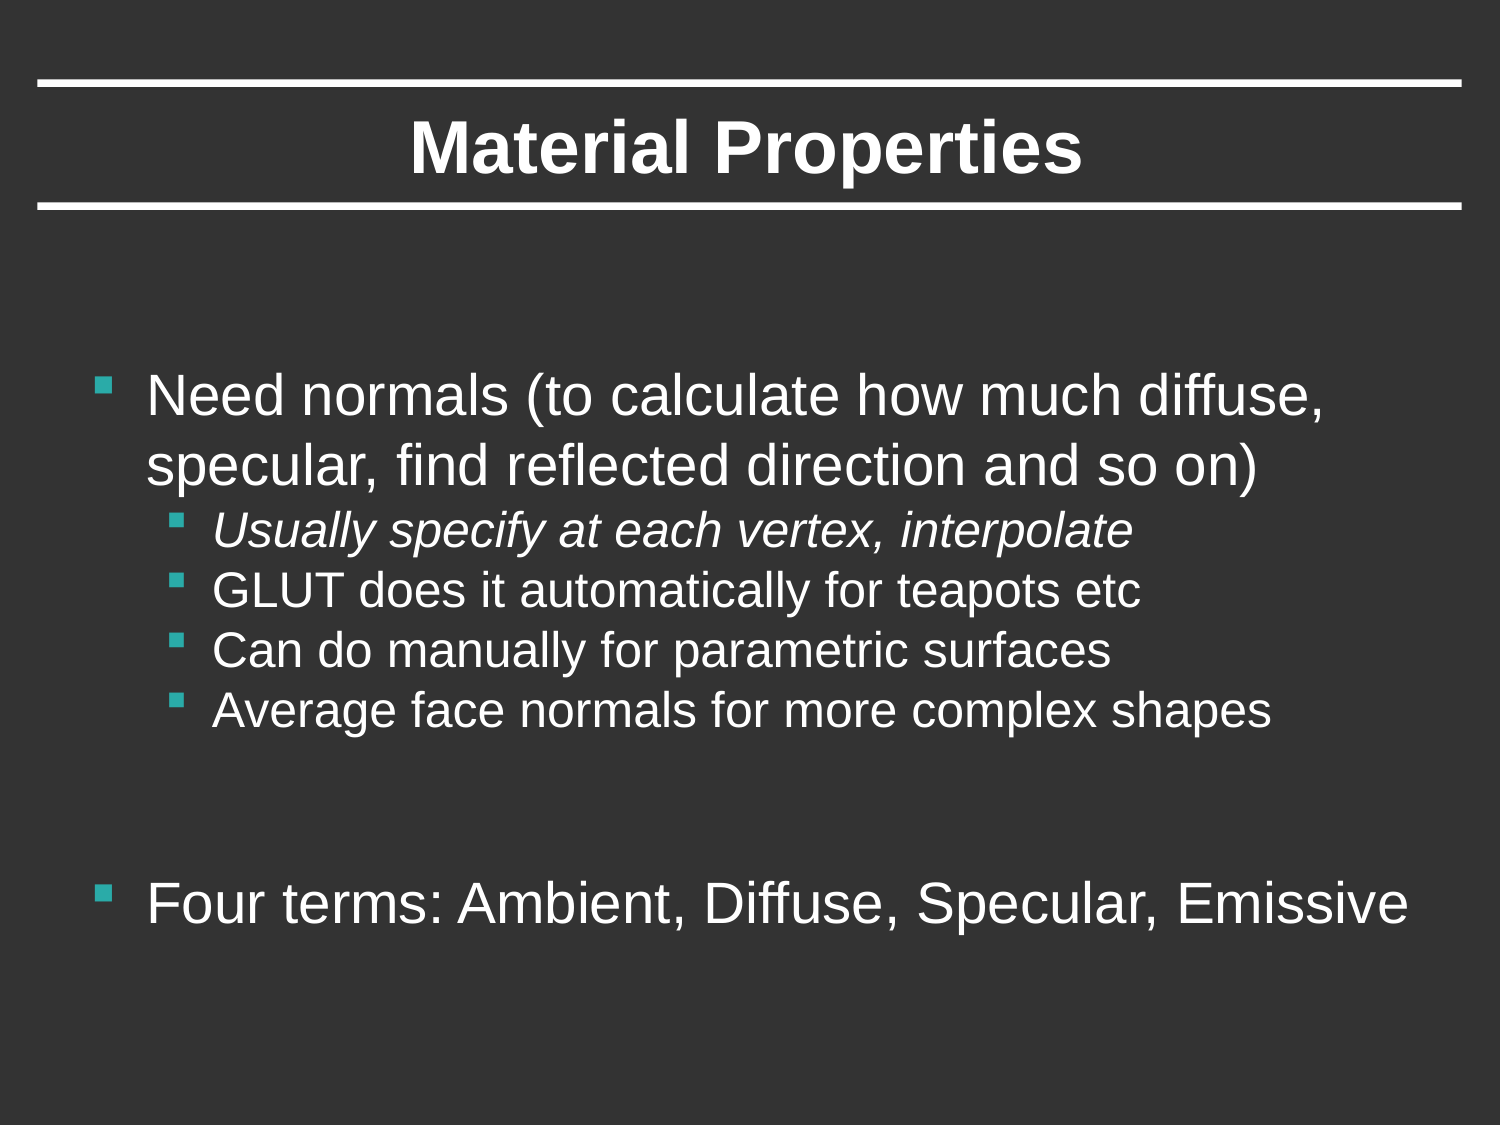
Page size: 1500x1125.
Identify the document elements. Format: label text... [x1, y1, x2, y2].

title Material Properties [111, 87, 1383, 200]
list Need normals (to calculate how much diffuse, specular, find reflected direction and so on) Usually specify at each vertex, interpolate GLUT does it automatically for teapots etc Can do manually for parametric surfaces Average face normals for more complex shapes Four terms: Ambient, Diffuse, Specular, Emissive [75, 250, 1500, 1125]
